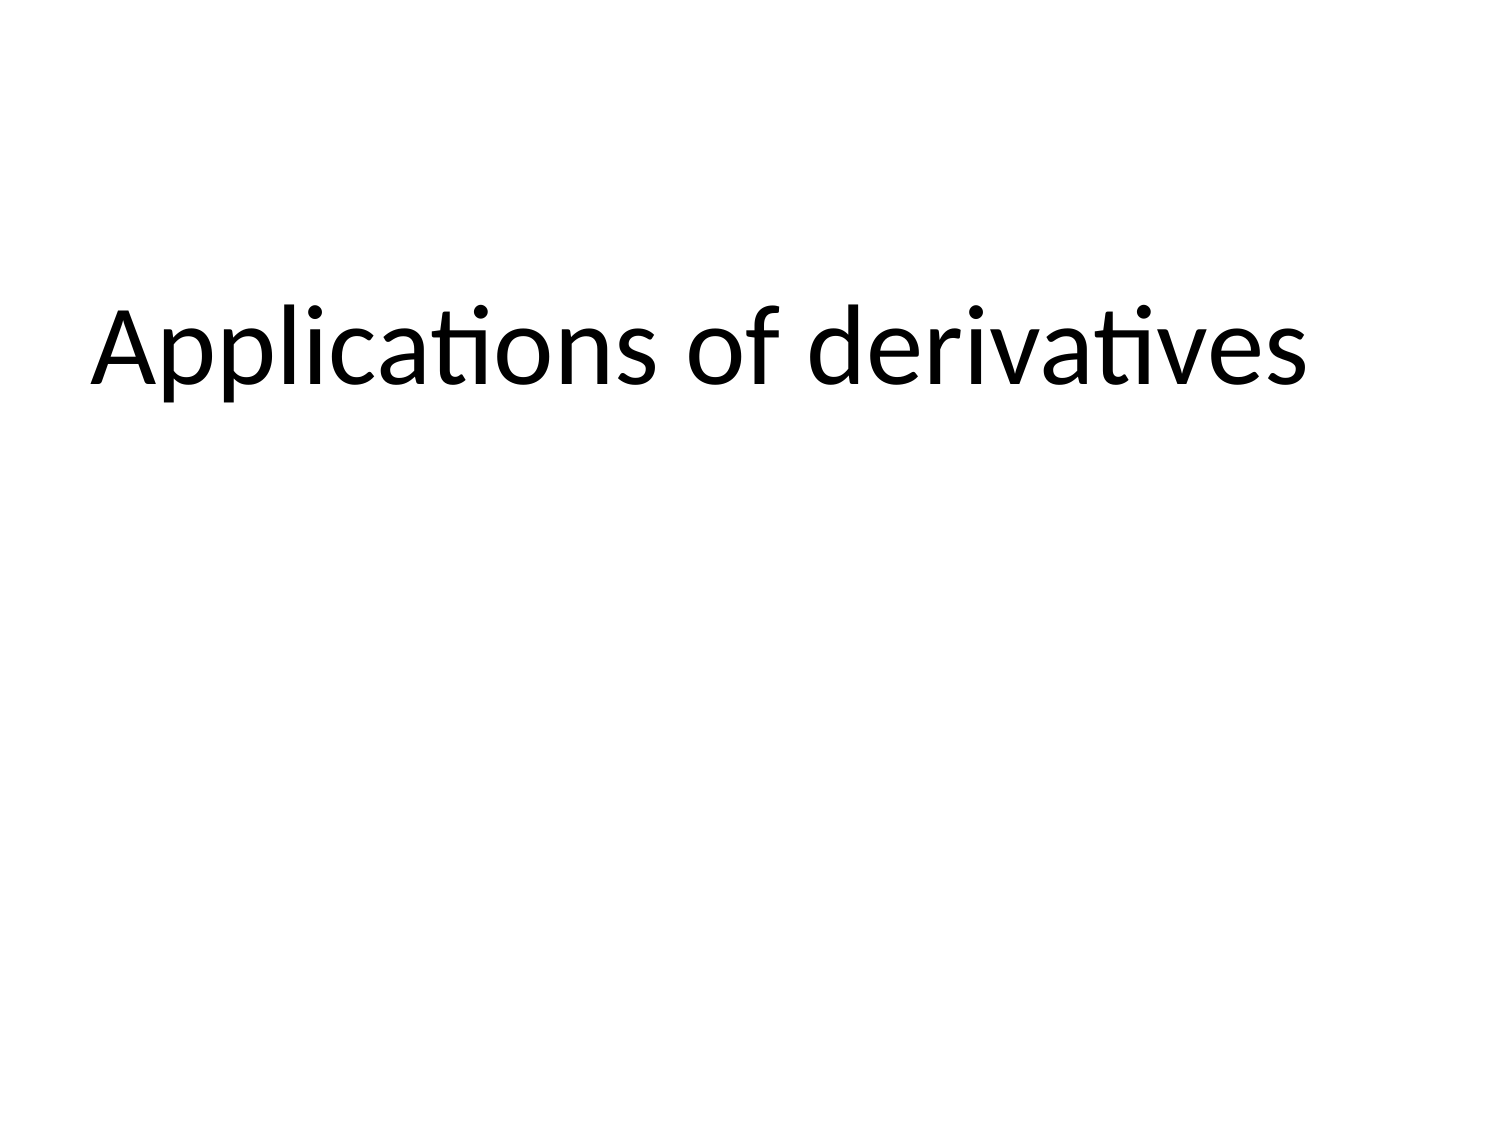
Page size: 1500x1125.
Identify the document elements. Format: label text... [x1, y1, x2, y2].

list Applications of derivatives [75, 262, 1425, 1005]
